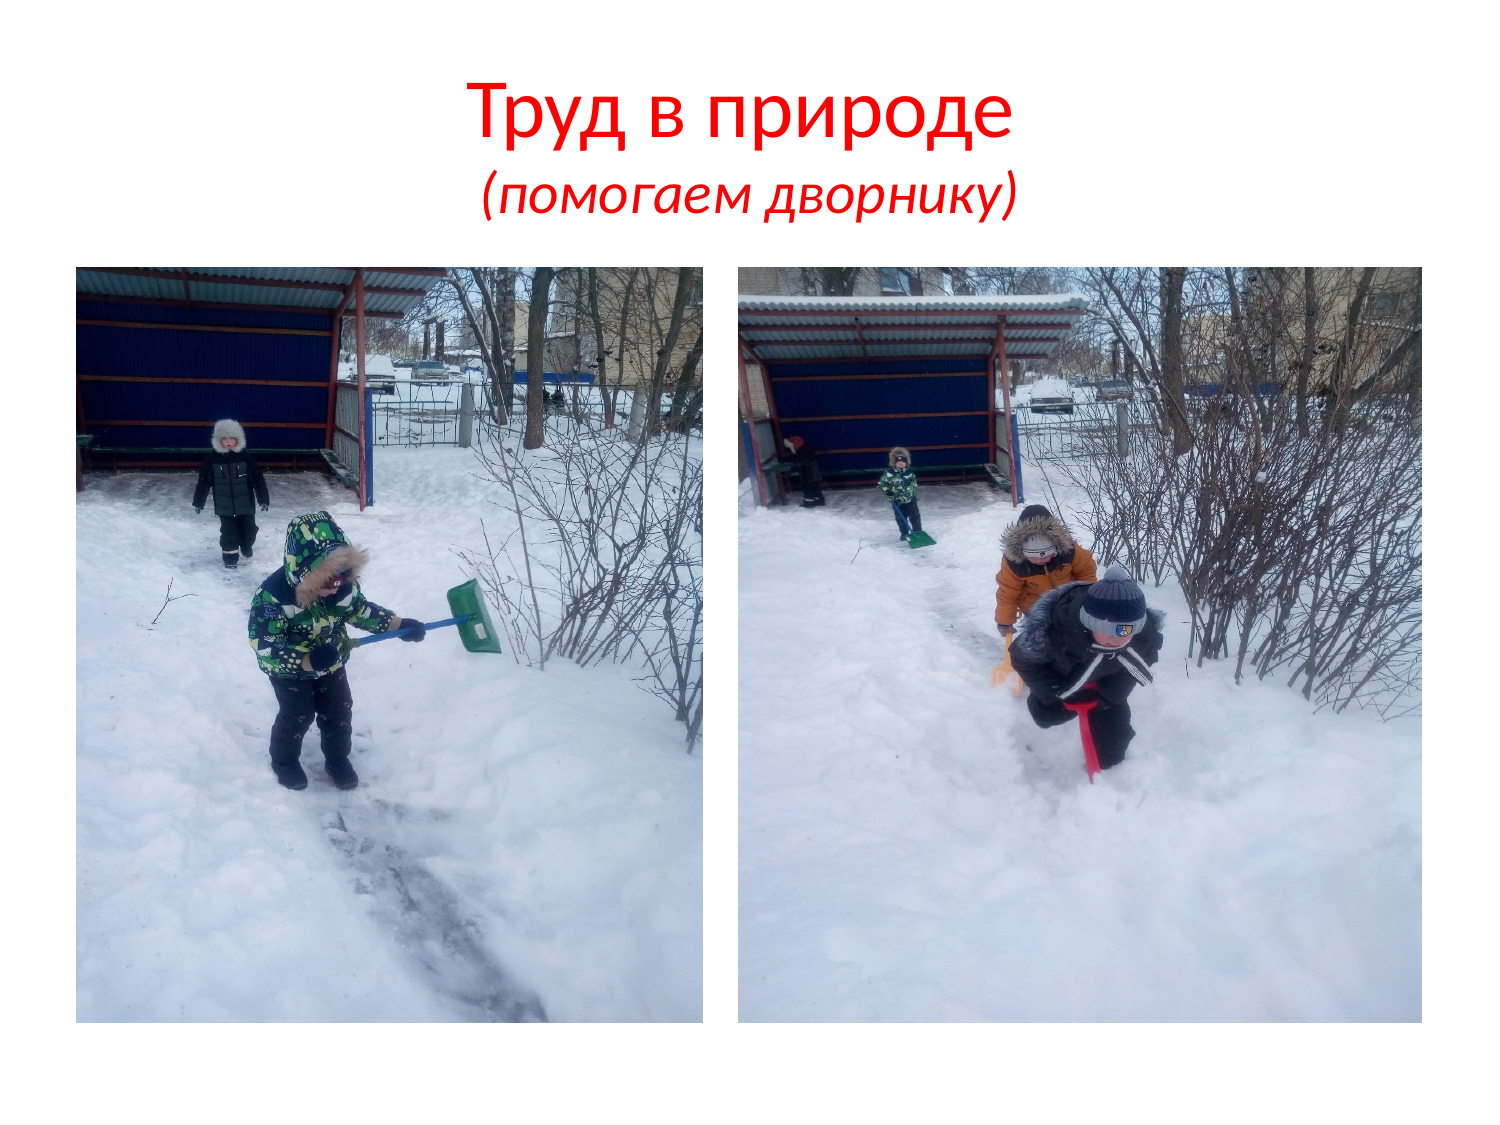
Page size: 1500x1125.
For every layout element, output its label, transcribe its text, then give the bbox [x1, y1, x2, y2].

title Труд в природе (помогаем дворнику) [75, 45, 1425, 233]
picture [76, 266, 703, 1023]
picture [737, 266, 1422, 1023]
